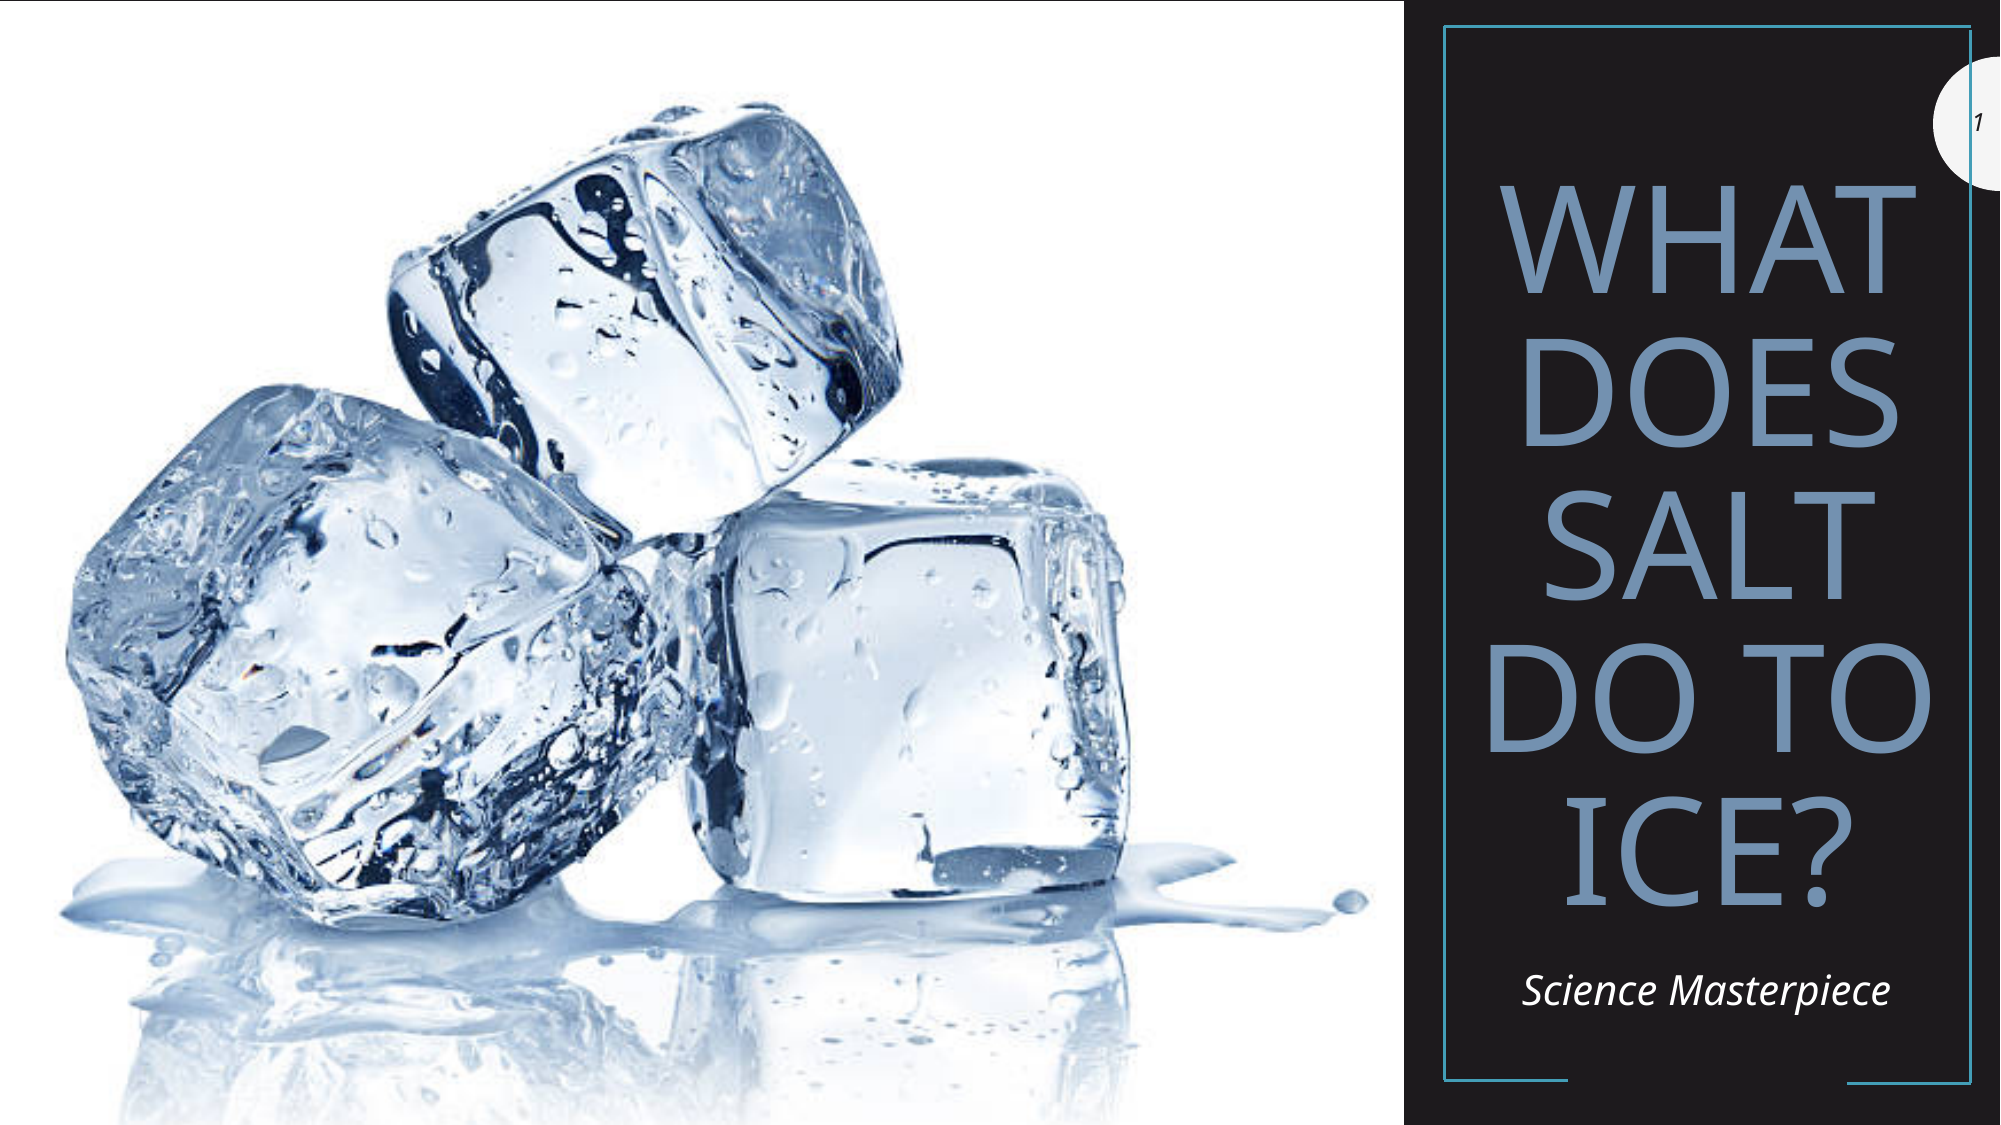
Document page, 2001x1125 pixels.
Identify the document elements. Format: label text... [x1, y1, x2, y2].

picture [0, 1, 1404, 1125]
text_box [1444, 26, 1971, 1084]
slide_number 1 [1971, 93, 2000, 154]
